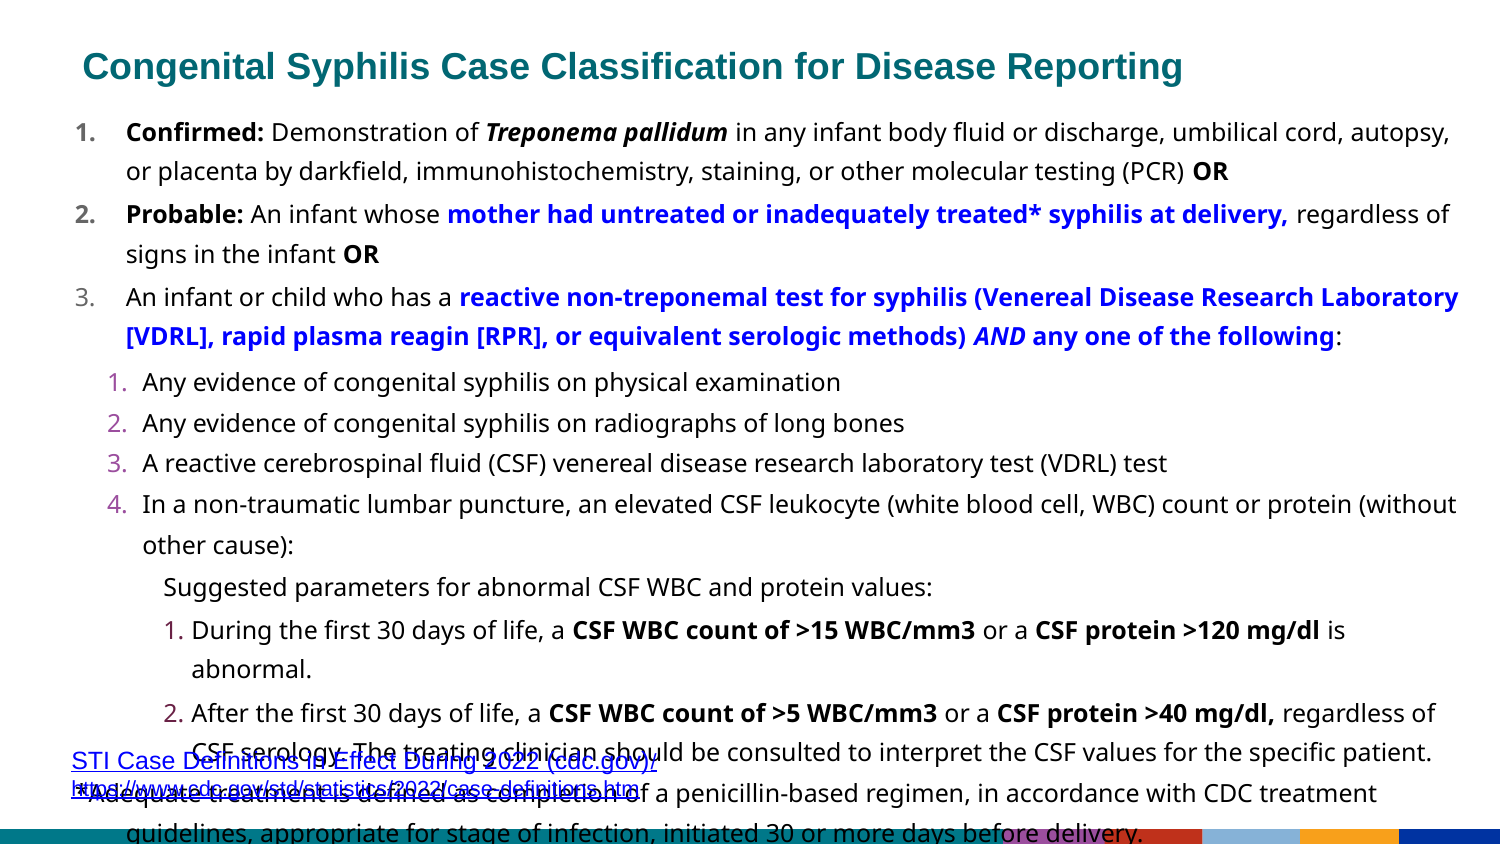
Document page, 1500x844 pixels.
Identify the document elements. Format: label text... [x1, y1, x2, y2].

text_box STI Case Definitions in Effect During 2022 (cdc.gov)/ https://www.cdc.gov/std/statistics/2022/case-definitions.htm [56, 736, 1208, 808]
text_box Congenital Syphilis Case Classification for Disease Reporting [67, 34, 1425, 95]
list Confirmed: Demonstration of Treponema pallidum in any infant body fluid or discharge, umbilical cord, autopsy, or placenta by darkfield, immunohistochemistry, staining, or other molecular testing (PCR) OR Probable: An infant whose mother had untreated or inadequately treated* syphilis at delivery, regardless of signs in the infant OR An infant or child who has a reactive non-treponemal test for syphilis (Venereal Disease Research Laboratory [VDRL], rapid plasma reagin [RPR], or equivalent serologic methods) AND any one of the following: Any evidence of congenital syphilis on physical examination Any evidence of congenital syphilis on radiographs of long bones A reactive cerebrospinal fluid (CSF) venereal disease research laboratory test (VDRL) test In a non-traumatic lumbar puncture, an elevated CSF leukocyte (white blood cell, WBC) count or protein (without other cause): Suggested parameters for abnormal CSF WBC and protein values: During the first 30 days of life, a CSF WBC count of >15 WBC/mm3 or a CSF protein >120 mg/dl is abnormal. After the first 30 days of life, a CSF WBC count of >5 WBC/mm3 or a CSF protein >40 mg/dl, regardless of CSF serology. The treating clinician should be consulted to interpret the CSF values for the specific patient. *Adequate treatment is defined as completion of a penicillin-based regimen, in accordance with CDC treatment guidelines, appropriate for stage of infection, initiated 30 or more days before delivery. [35, 94, 1487, 844]
